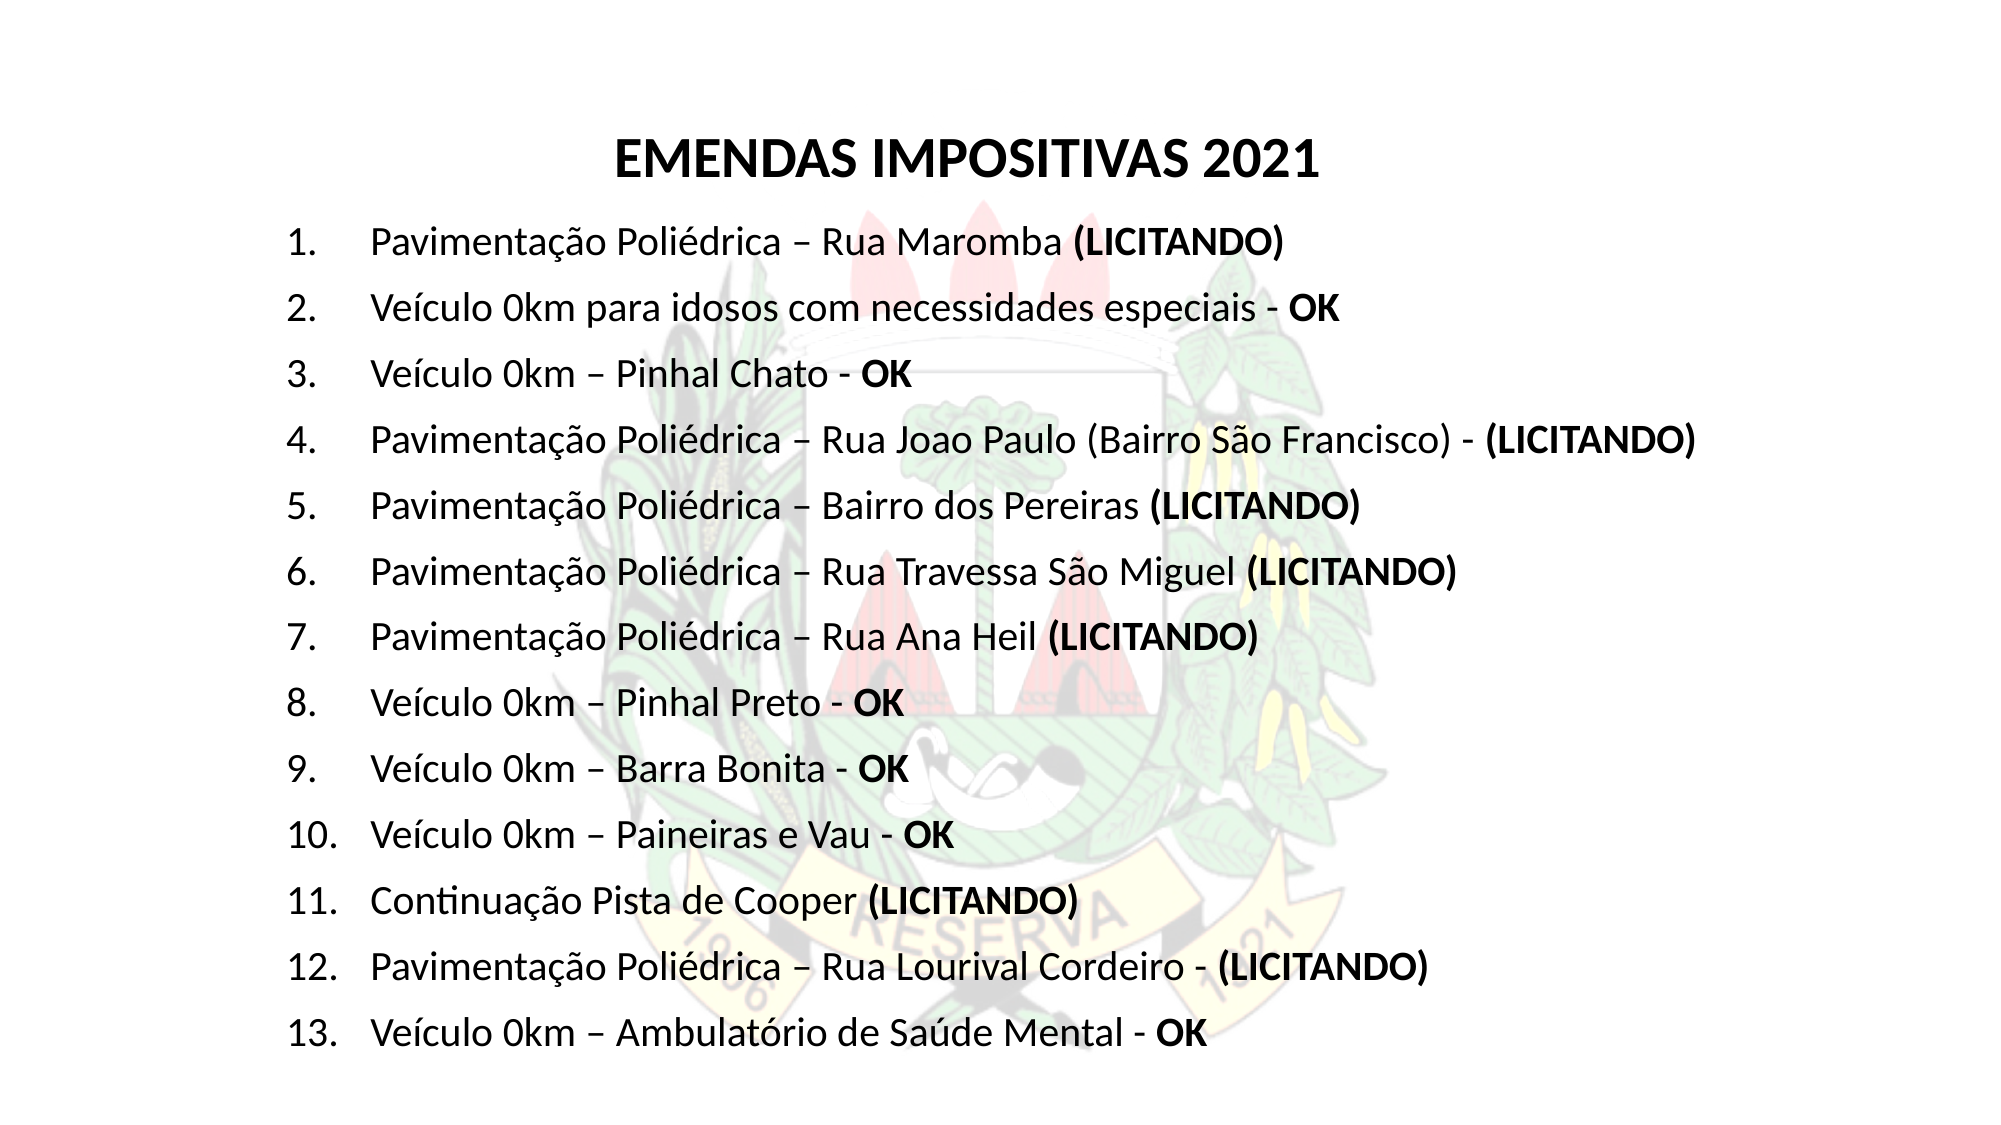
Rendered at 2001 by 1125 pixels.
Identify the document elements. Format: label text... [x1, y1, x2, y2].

picture [463, 0, 1496, 1125]
text_box Pavimentação Poliédrica – Rua Maromba (LICITANDO) Veículo 0km para idosos com necessidades especiais - OK Veículo 0km – Pinhal Chato - OK Pavimentação Poliédrica – Rua Joao Paulo (Bairro São Francisco) - (LICITANDO) Pavimentação Poliédrica – Bairro dos Pereiras (LICITANDO) Pavimentação Poliédrica – Rua Travessa São Miguel (LICITANDO) Pavimentação Poliédrica – Rua Ana Heil (LICITANDO) Veículo 0km – Pinhal Preto - OK Veículo 0km – Barra Bonita - OK Veículo 0km – Paineiras e Vau - OK Continuação Pista de Cooper (LICITANDO) Pavimentação Poliédrica – Rua Lourival Cordeiro - (LICITANDO) Veículo 0km – Ambulatório de Saúde Mental - OK [1496, 212, 1729, 1069]
text_box Pavimentação Poliédrica – Rua Maromba (LICITANDO) Veículo 0km para idosos com necessidades especiais - OK Veículo 0km – Pinhal Chato - OK Pavimentação Poliédrica – Rua Joao Paulo (Bairro São Francisco) - (LICITANDO) Pavimentação Poliédrica – Bairro dos Pereiras (LICITANDO) Pavimentação Poliédrica – Rua Travessa São Miguel (LICITANDO) Pavimentação Poliédrica – Rua Ana Heil (LICITANDO) Veículo 0km – Pinhal Preto - OK Veículo 0km – Barra Bonita - OK Veículo 0km – Paineiras e Vau - OK Continuação Pista de Cooper (LICITANDO) Pavimentação Poliédrica – Rua Lourival Cordeiro - (LICITANDO) Veículo 0km – Ambulatório de Saúde Mental - OK [271, 212, 463, 1069]
